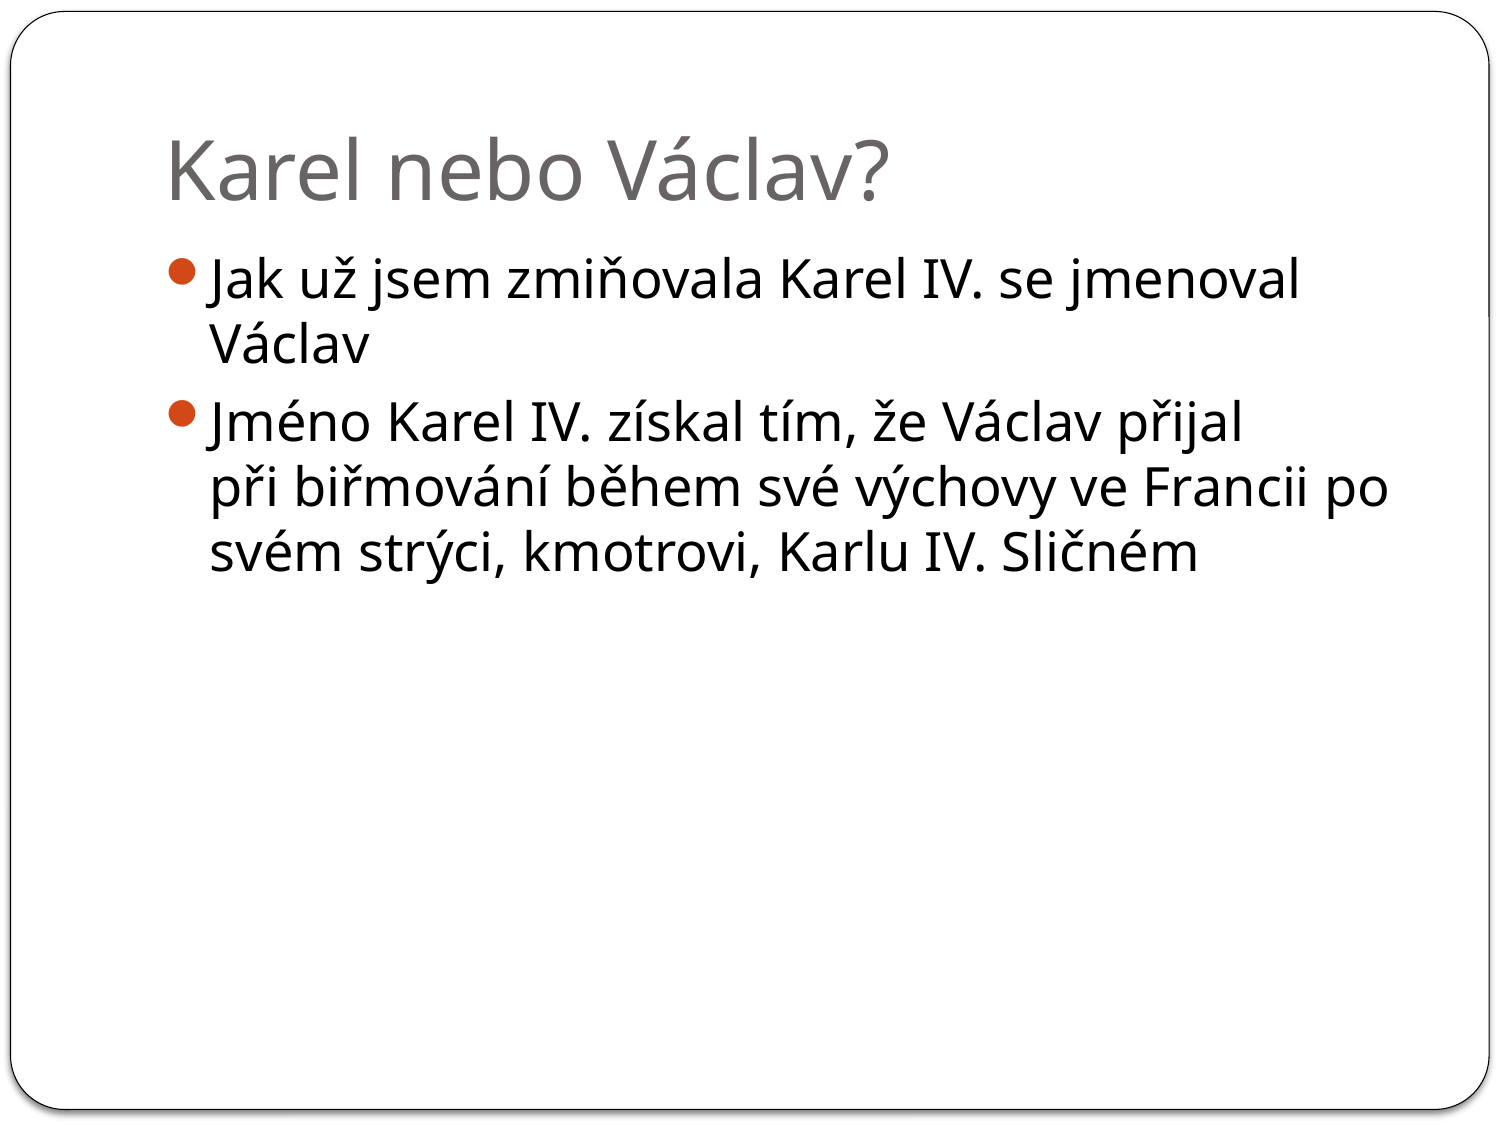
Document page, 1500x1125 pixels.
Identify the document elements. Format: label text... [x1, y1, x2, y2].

list Jak už jsem zmiňovala Karel IV. se jmenoval Václav Jméno Karel IV. získal tím, že Václav přijal při biřmování během své výchovy ve Francii po svém strýci, kmotrovi, Karlu IV. Sličném [150, 237, 1425, 988]
title Karel nebo Václav? [150, 45, 1425, 233]
